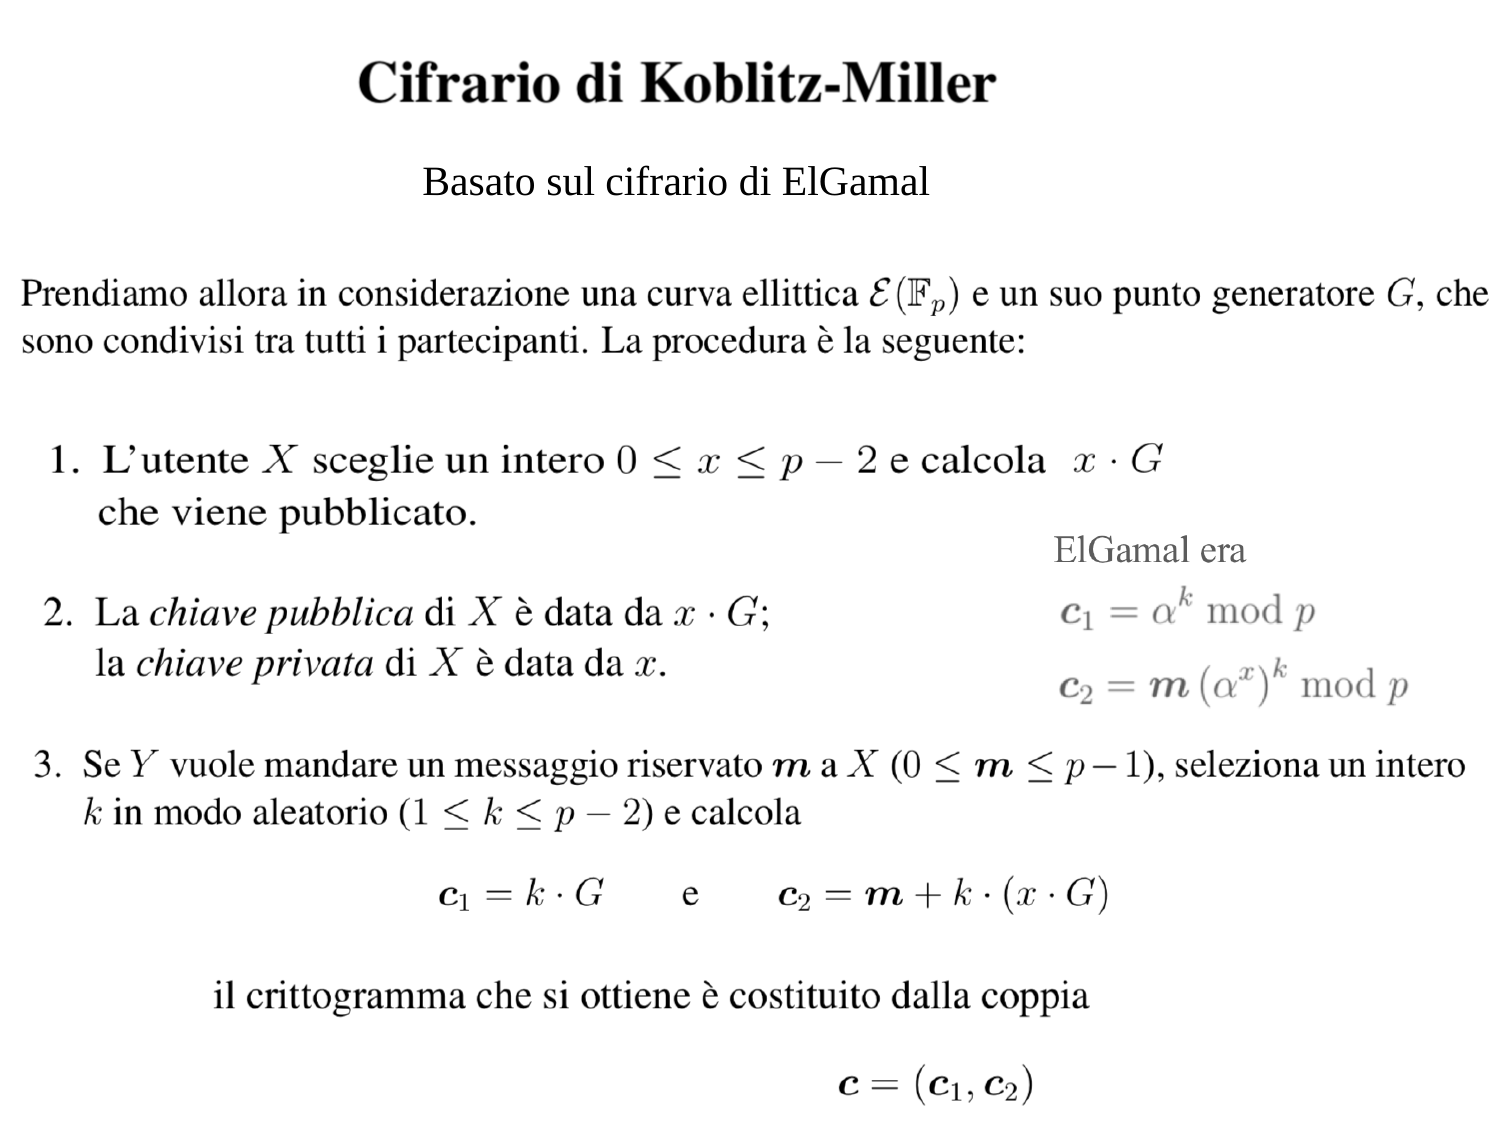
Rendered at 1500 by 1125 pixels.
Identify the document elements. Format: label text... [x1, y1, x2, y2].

picture [24, 572, 789, 704]
text_box Basato sul cifrario di ElGamal [407, 146, 946, 211]
picture [29, 735, 1477, 935]
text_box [29, 420, 1176, 534]
picture [200, 969, 1103, 1113]
picture [1040, 517, 1422, 720]
picture [338, 35, 1010, 119]
picture [0, 257, 1500, 375]
